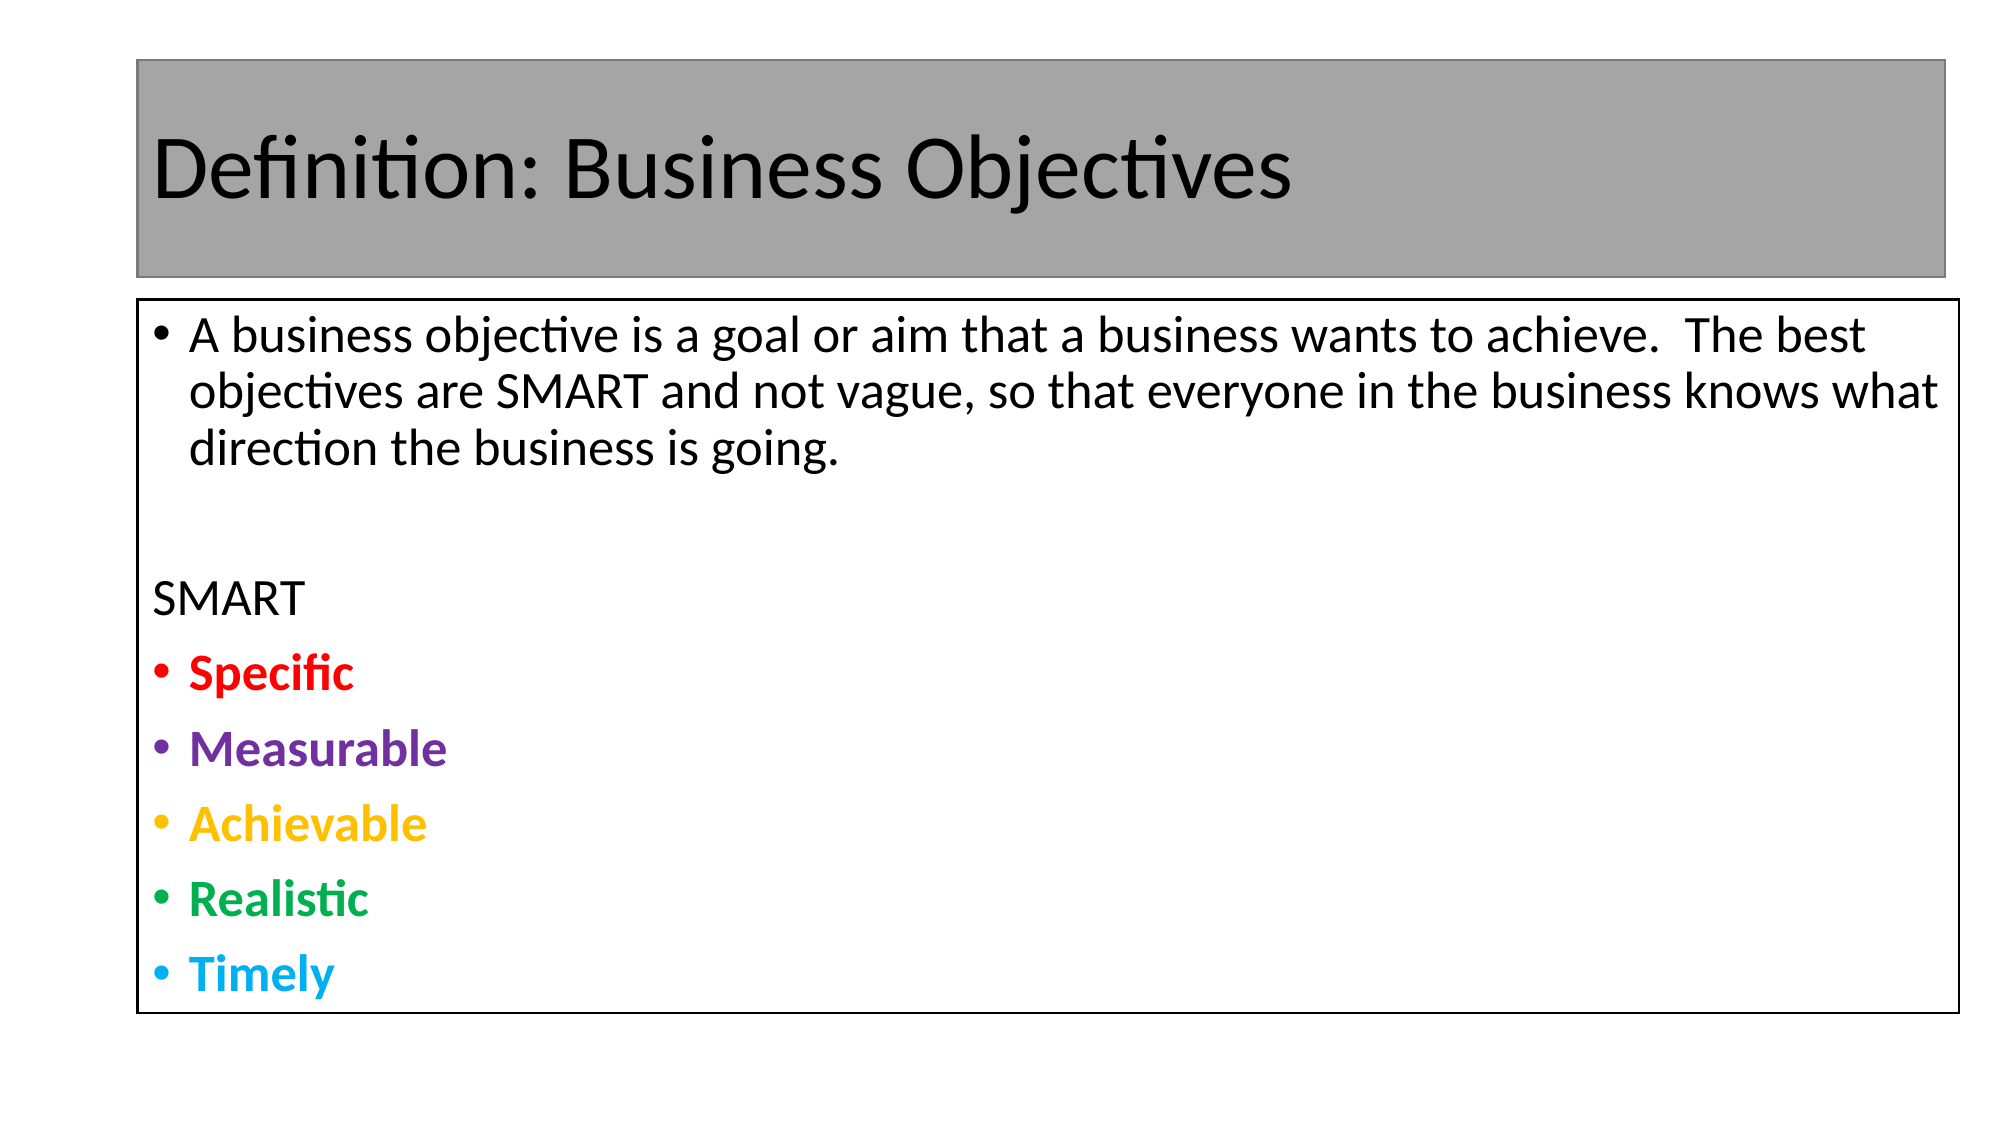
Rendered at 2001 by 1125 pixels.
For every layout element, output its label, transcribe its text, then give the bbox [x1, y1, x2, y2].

list A business objective is a goal or aim that a business wants to achieve. The best objectives are SMART and not vague, so that everyone in the business knows what direction the business is going. SMART Specific Measurable Achievable Realistic Timely [136, 298, 1960, 1014]
title Definition: Business Objectives [136, 59, 1946, 278]
